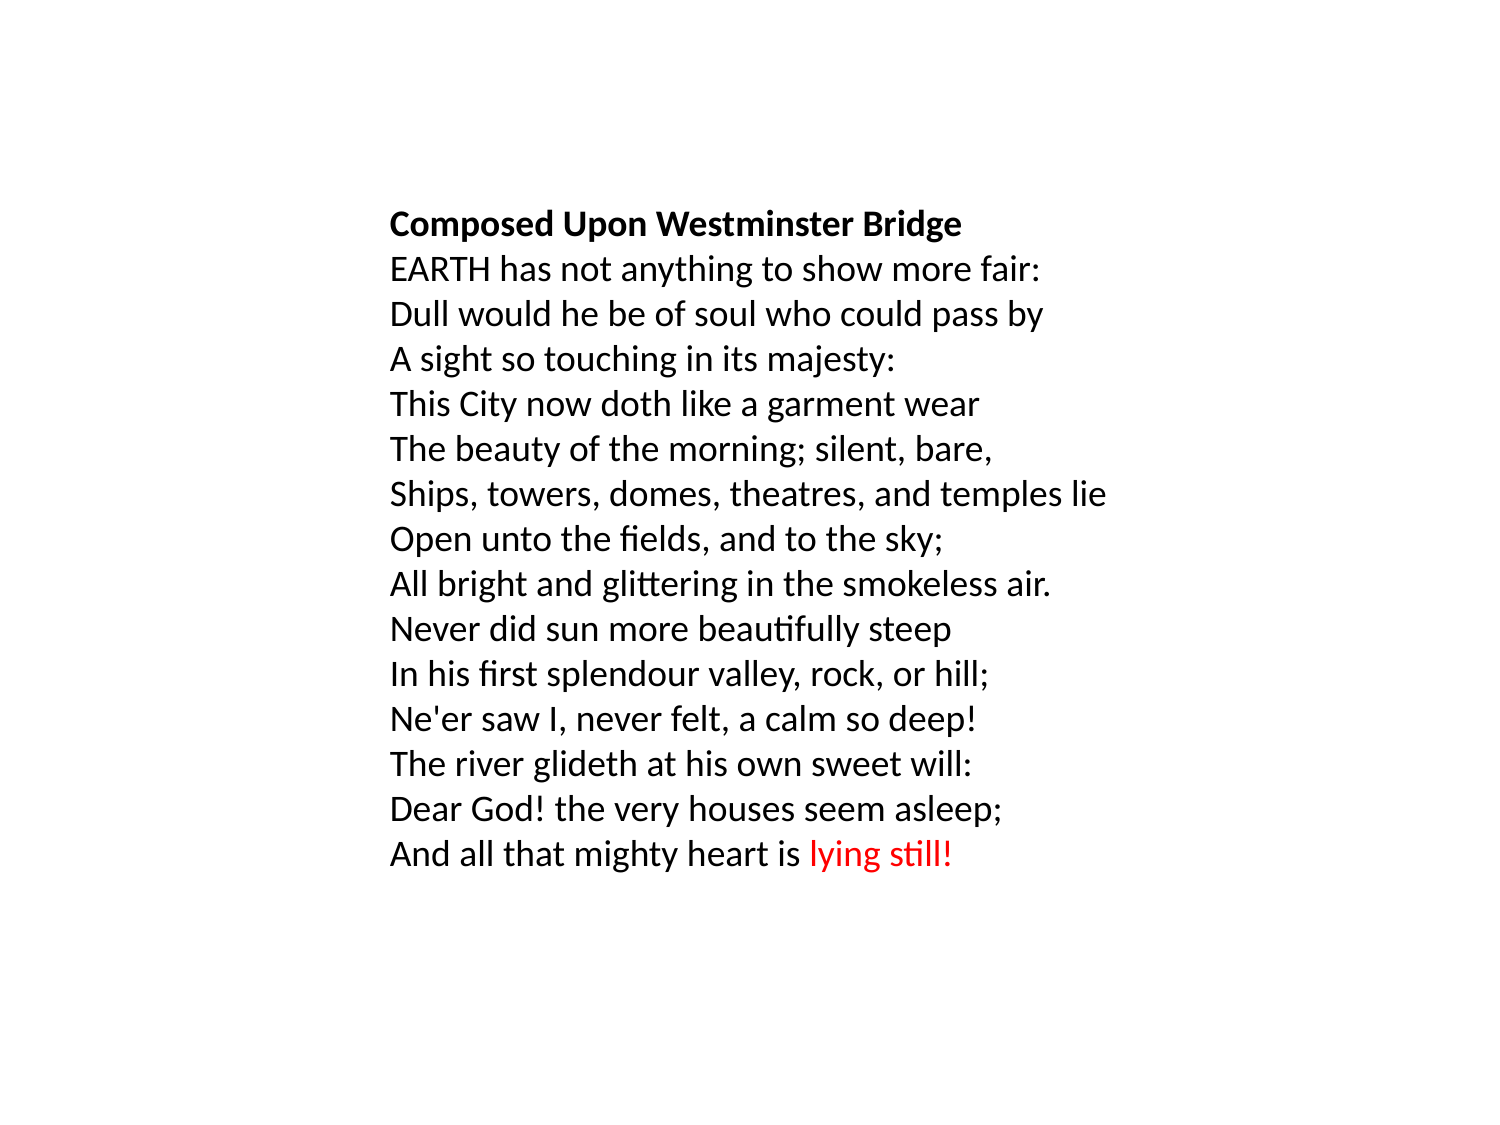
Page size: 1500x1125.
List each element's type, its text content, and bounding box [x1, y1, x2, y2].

text_box Composed Upon Westminster Bridge EARTH has not anything to show more fair: Dull would he be of soul who could pass by A sight so touching in its majesty: This City now doth like a garment wear The beauty of the morning; silent, bare, Ships, towers, domes, theatres, and temples lie Open unto the fields, and to the sky; All bright and glittering in the smokeless air. Never did sun more beautifully steep In his first splendour valley, rock, or hill; Ne'er saw I, never felt, a calm so deep! The river glideth at his own sweet will: Dear God! the very houses seem asleep; And all that mighty heart is lying still! [374, 191, 1125, 927]
